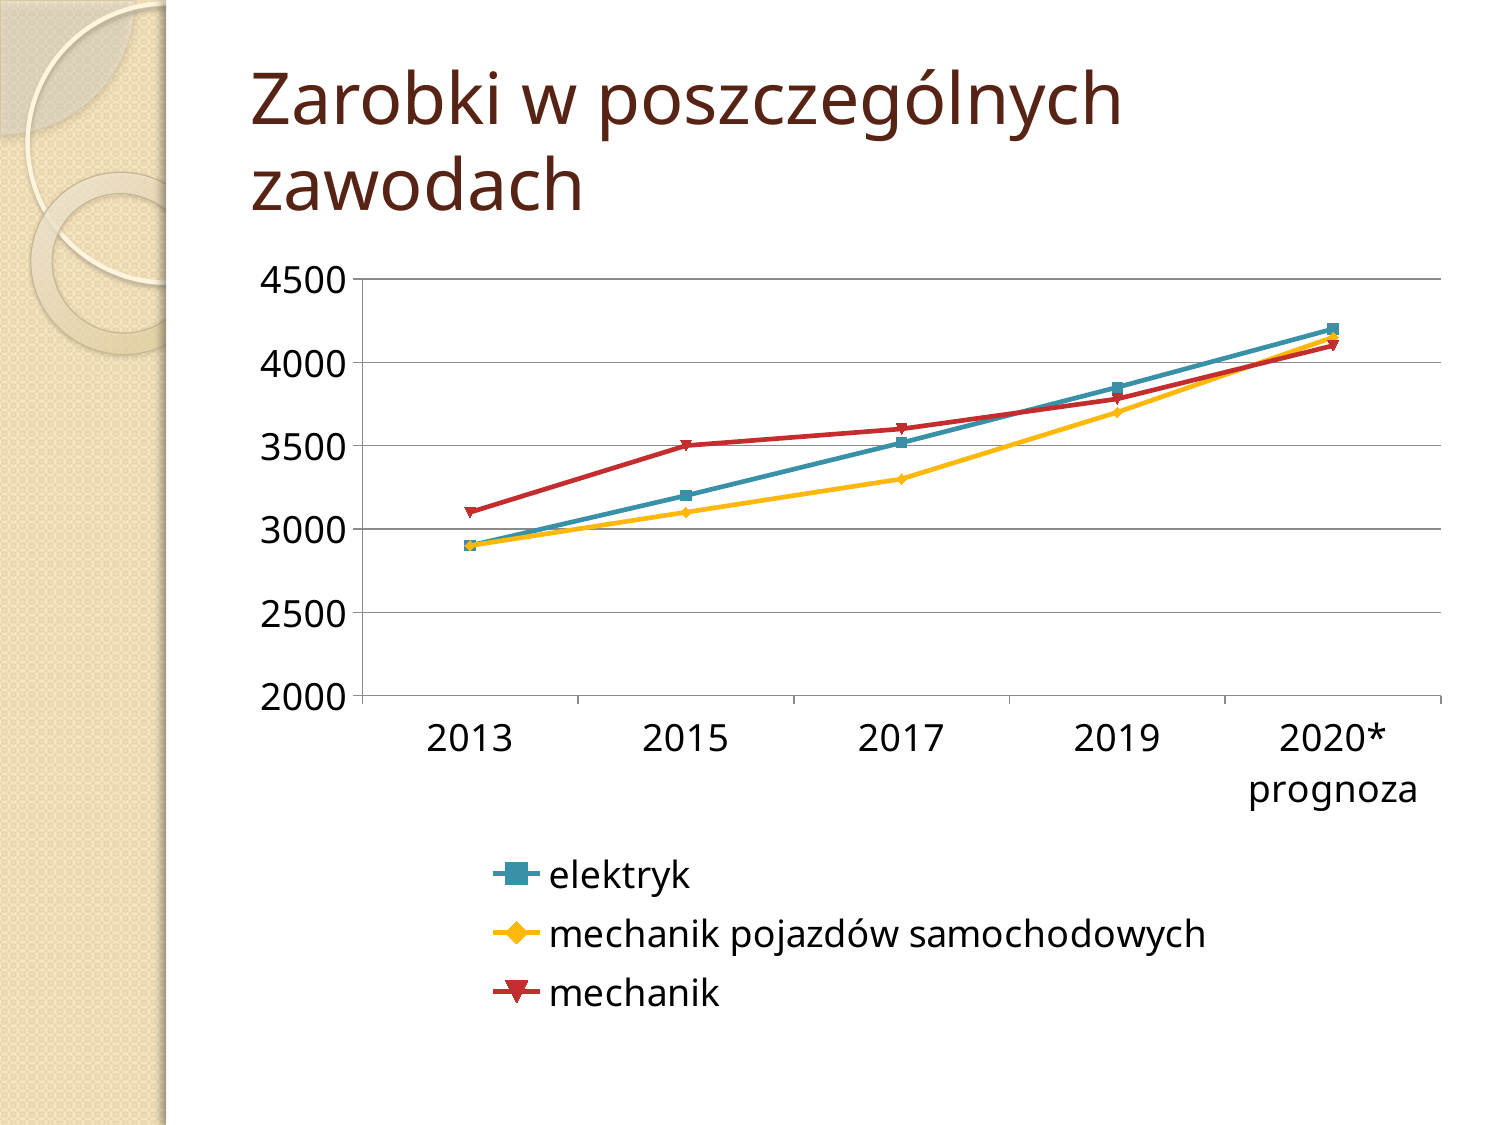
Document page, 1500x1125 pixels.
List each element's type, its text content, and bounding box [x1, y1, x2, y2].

chart [235, 237, 1466, 1026]
title Zarobki w poszczególnych zawodach [235, 45, 1466, 233]
